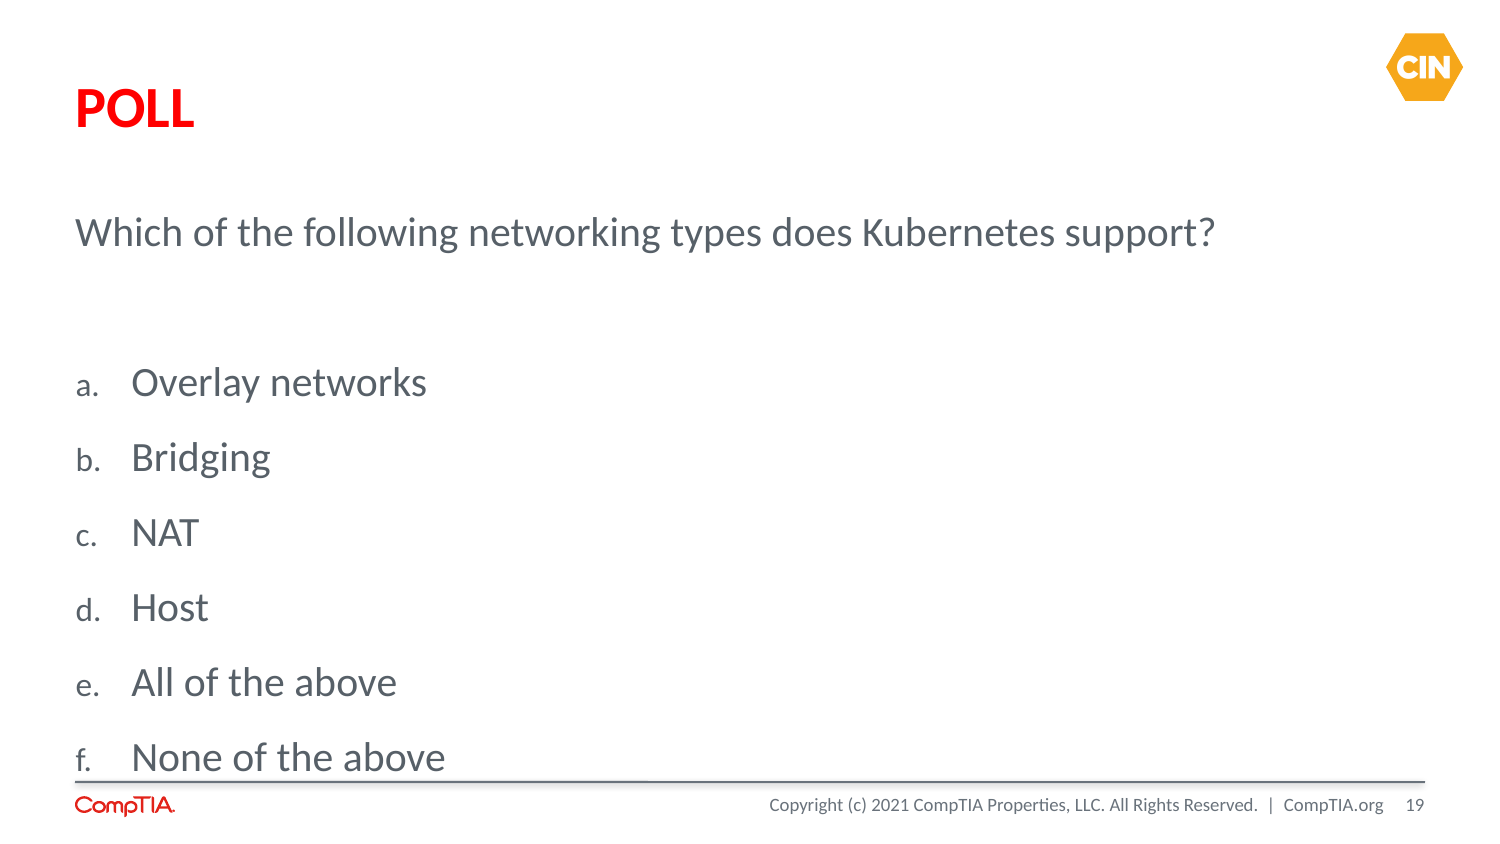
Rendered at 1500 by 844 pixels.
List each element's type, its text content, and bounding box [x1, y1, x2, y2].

text_box <number> [1383, 782, 1425, 827]
text_box Which of the following networking types does Kubernetes support? Overlay networks Bridging NAT Host All of the above None of the above [74, 196, 1425, 754]
picture [1373, 16, 1476, 120]
text_box POLL [74, 33, 1425, 174]
